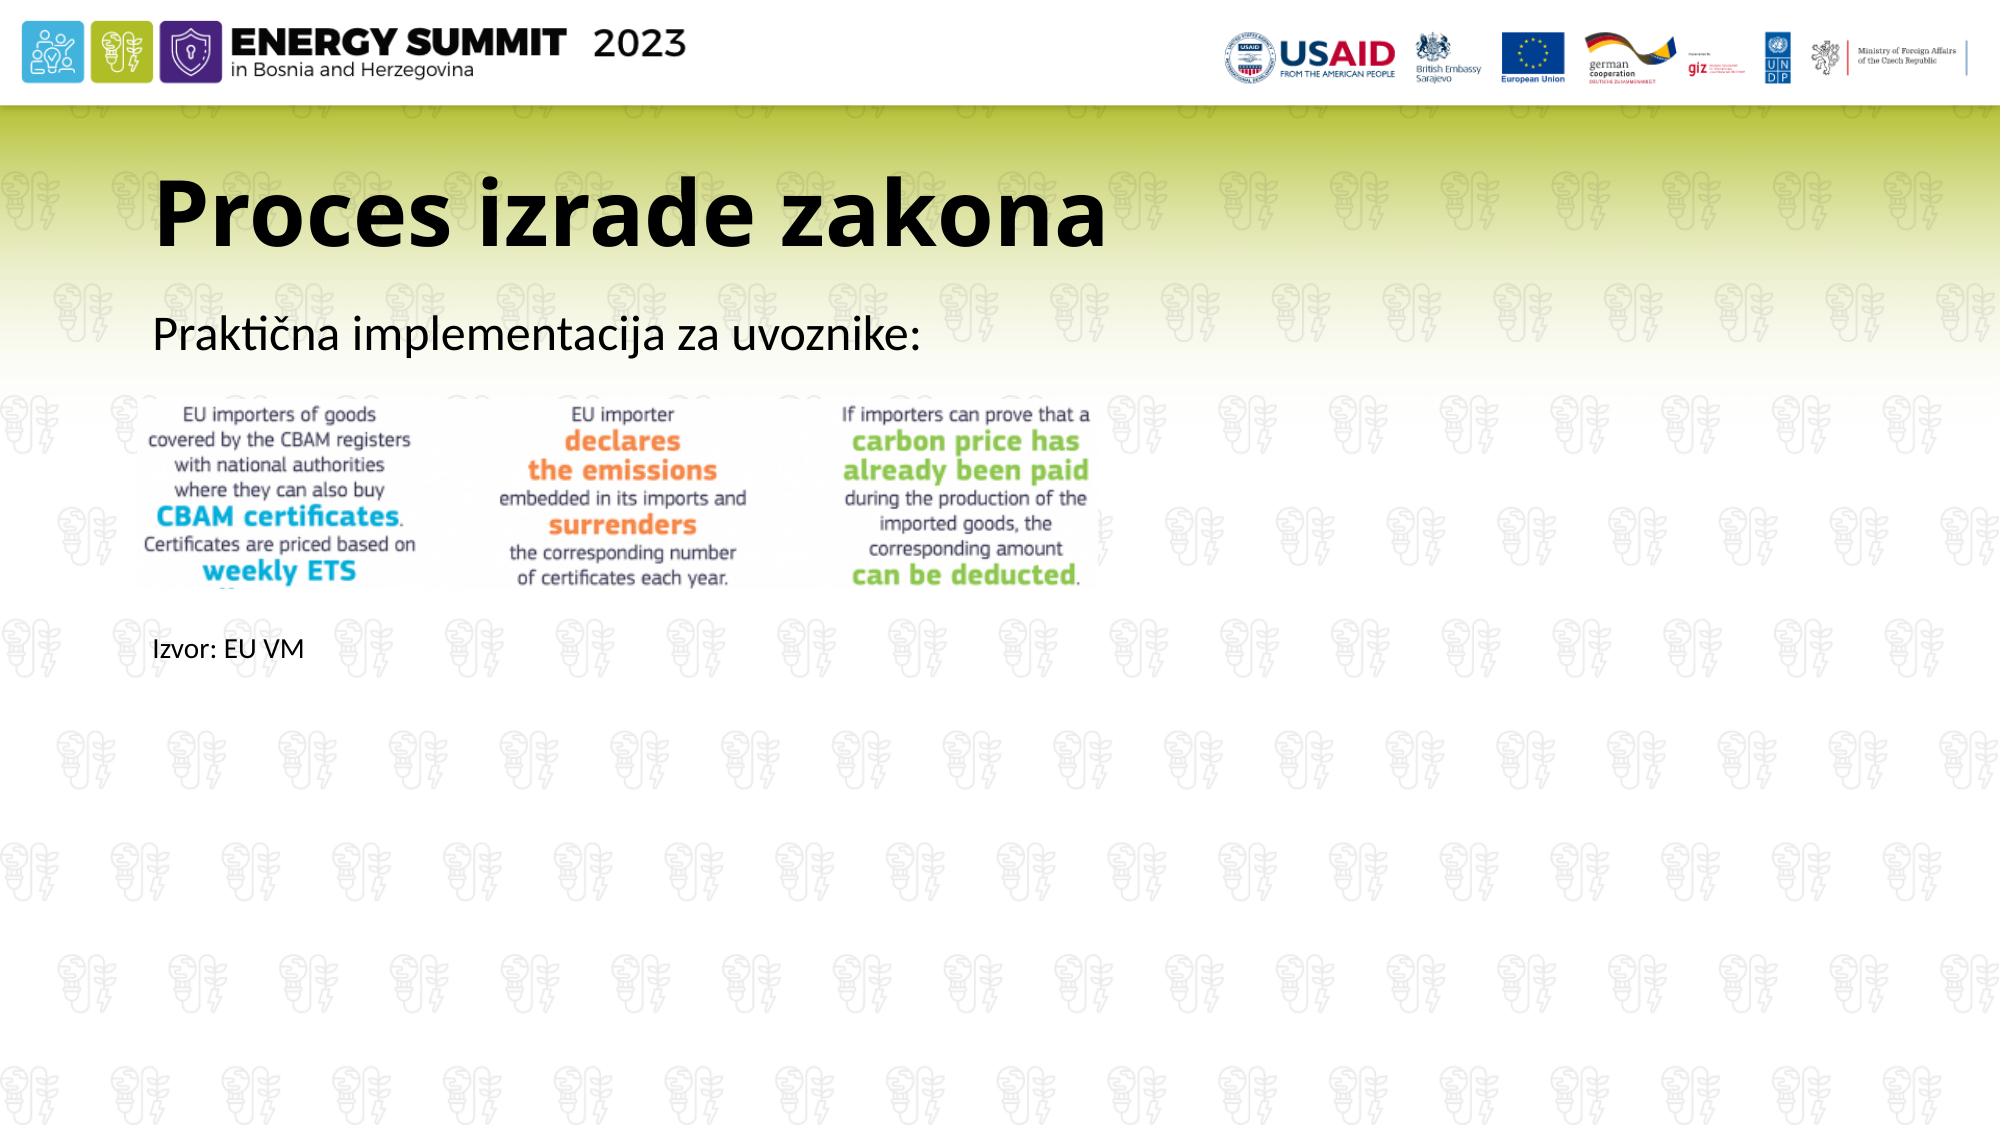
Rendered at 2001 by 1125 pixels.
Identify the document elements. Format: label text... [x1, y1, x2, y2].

picture [0, 0, 2000, 1125]
title Proces izrade zakona [137, 156, 1863, 278]
list Praktična implementacija za uvoznike: Izvor: EU VM [137, 299, 1863, 1014]
